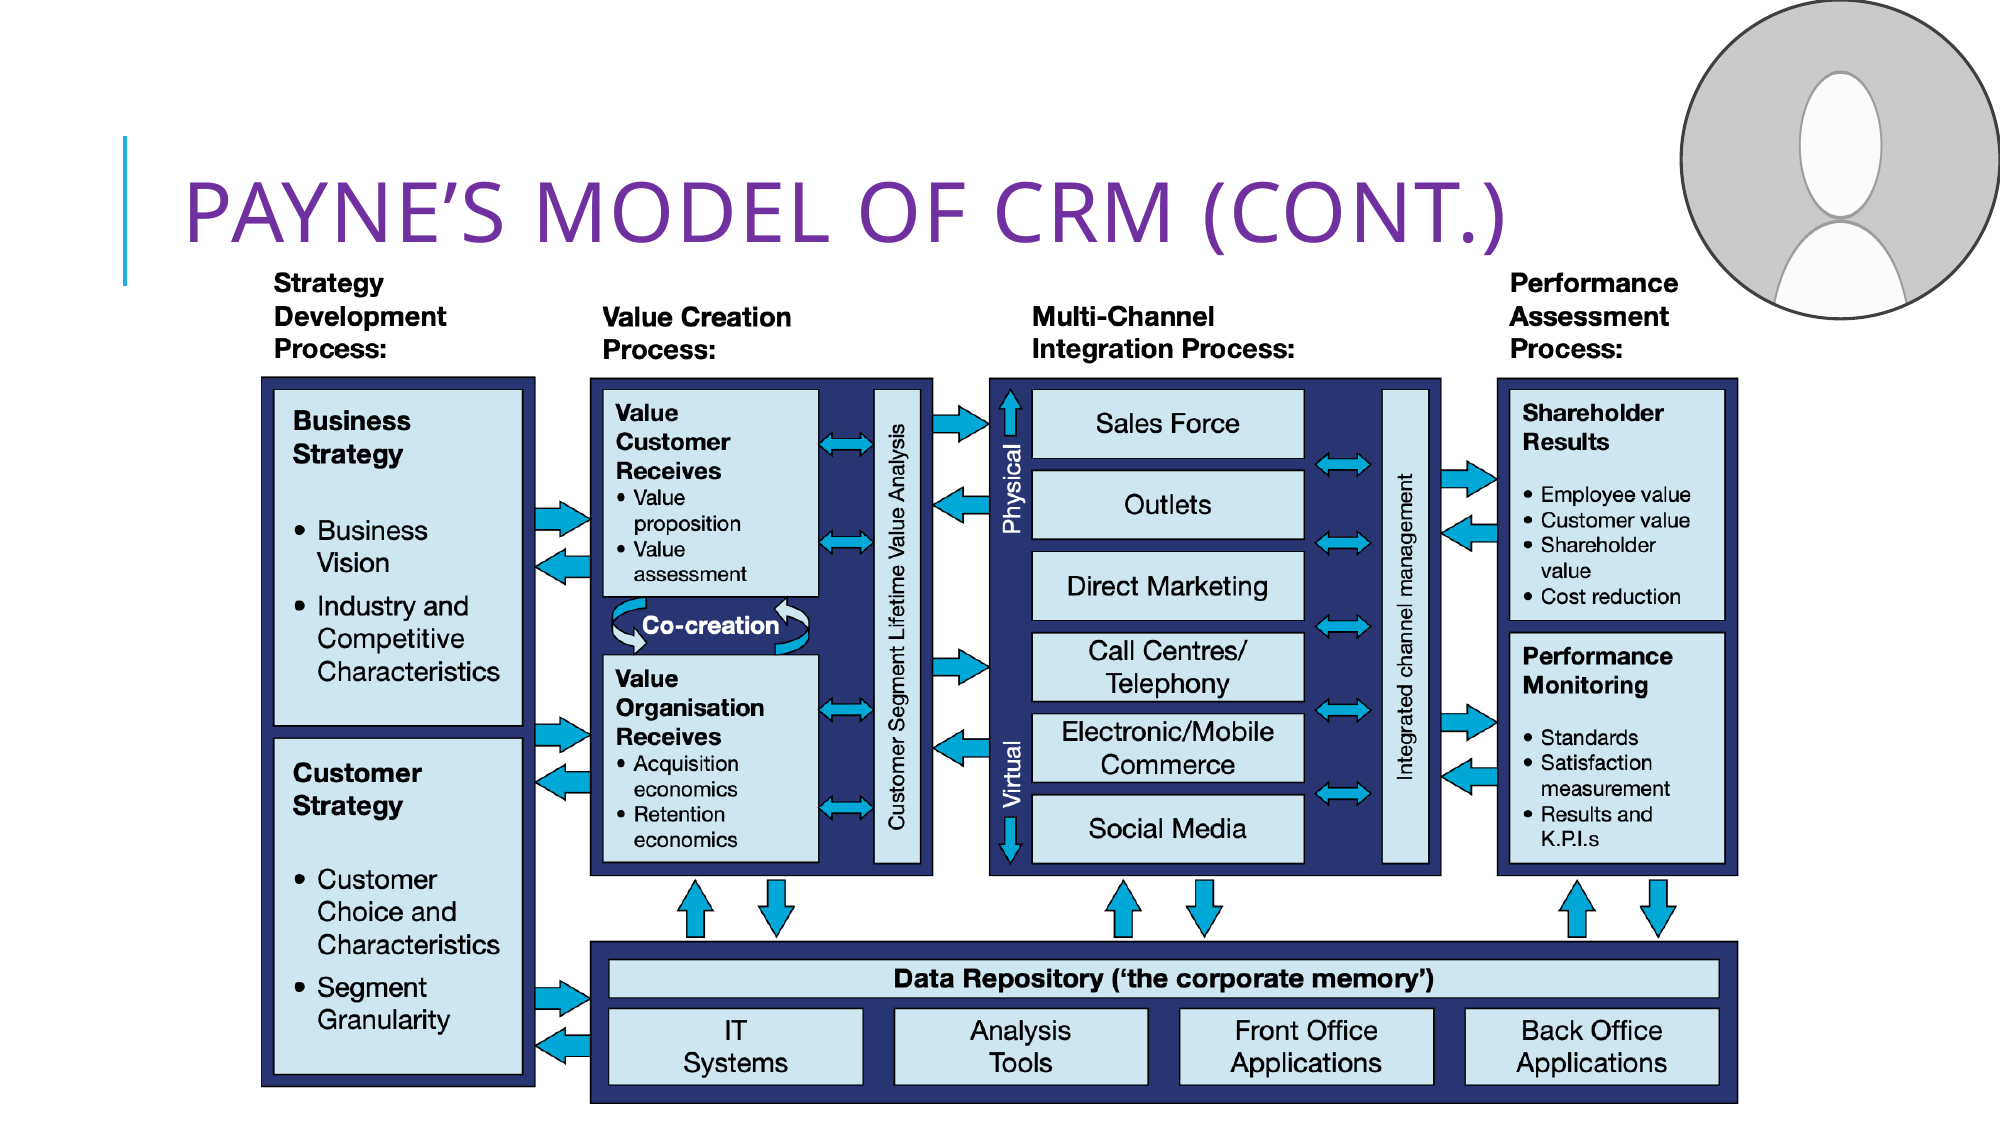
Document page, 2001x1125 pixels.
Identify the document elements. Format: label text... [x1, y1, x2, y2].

picture [1680, 0, 2000, 320]
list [242, 233, 1758, 1125]
title Payne’s model of CRM (Cont.) [168, 96, 1674, 342]
